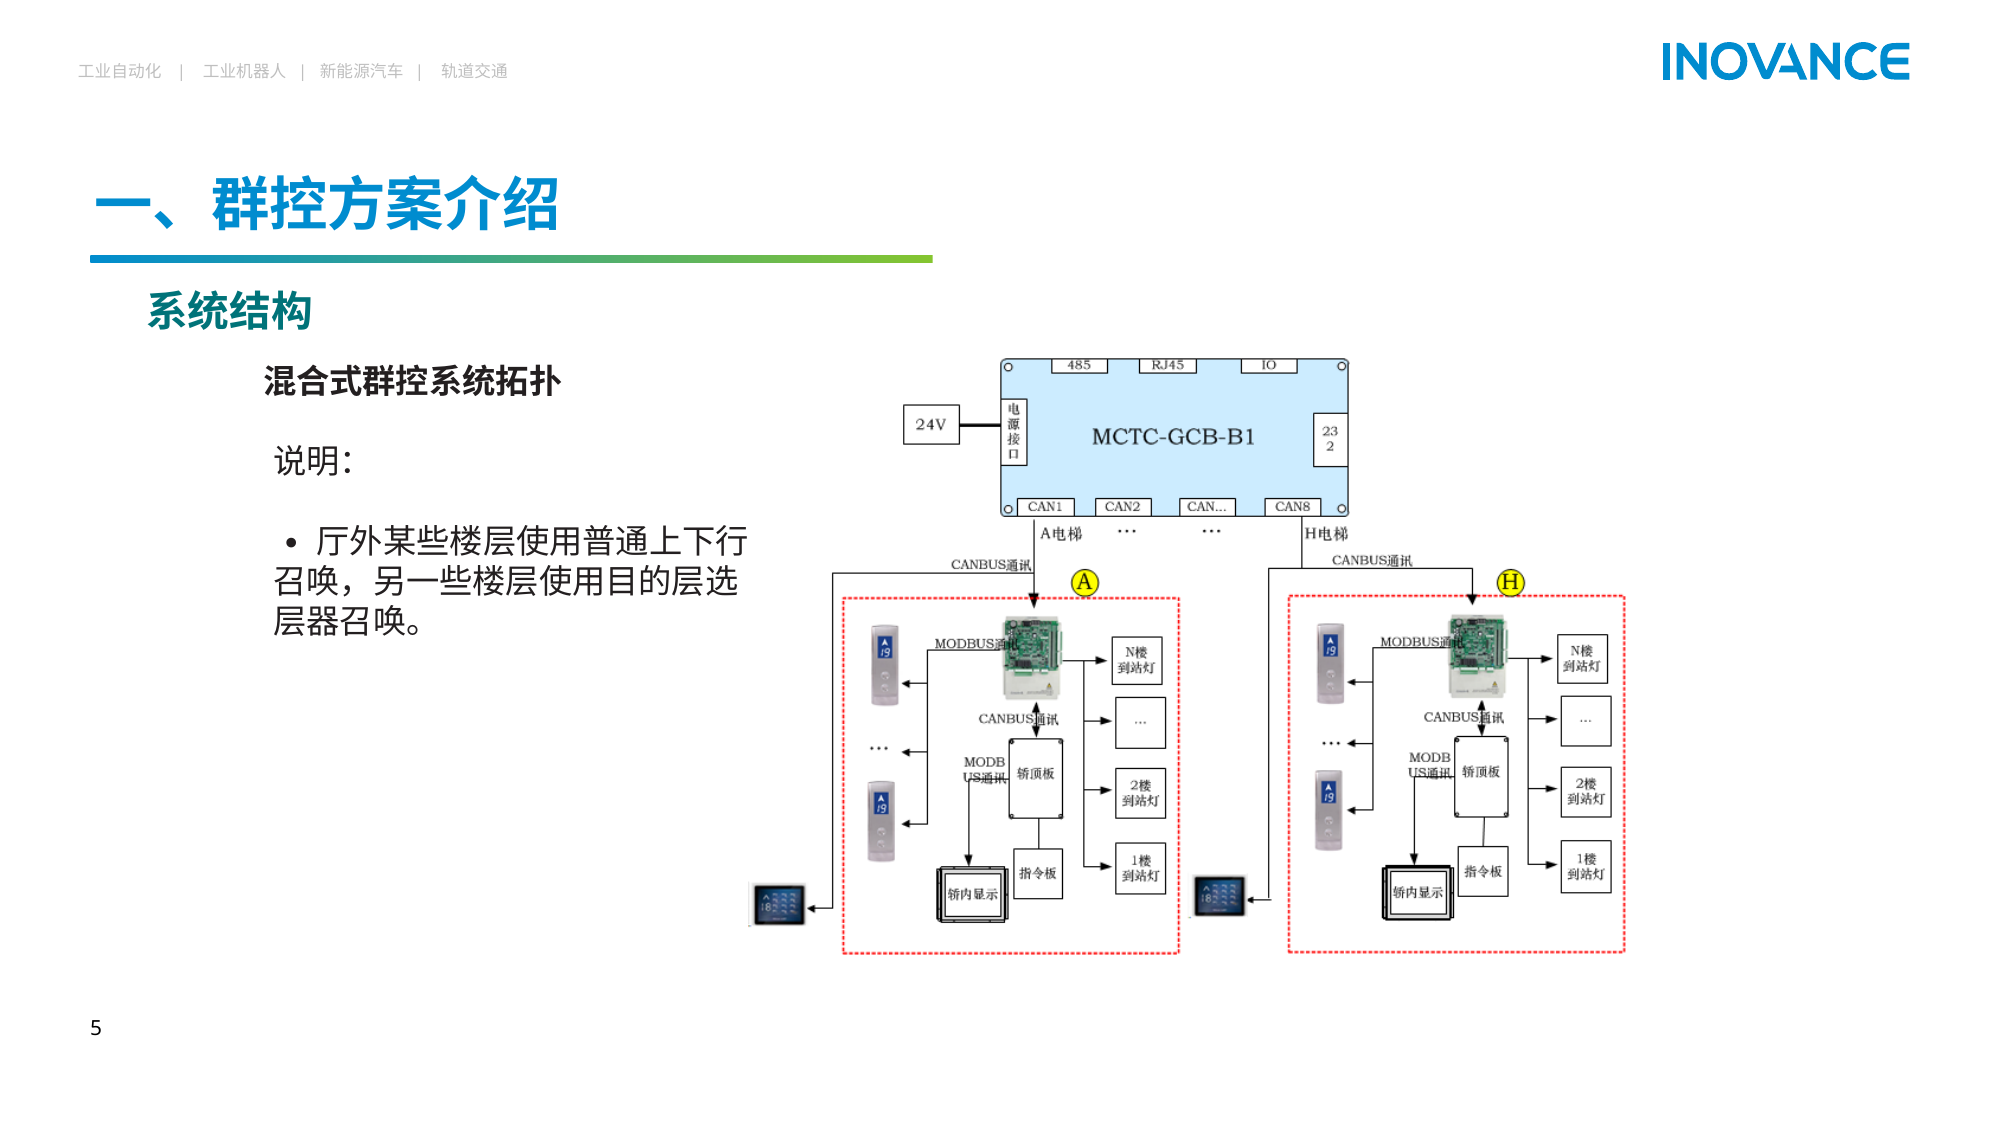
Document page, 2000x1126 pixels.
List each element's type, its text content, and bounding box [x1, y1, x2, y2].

text_box 系统结构 [131, 277, 1100, 353]
picture [748, 355, 1626, 956]
slide_number 5 [90, 999, 132, 1059]
text_box 混合式群控系统拓扑 [248, 352, 986, 408]
title 一、群控方案介绍 [89, 148, 1910, 256]
text_box 说明： ∙ 厅外某些楼层使用普通上下行召唤，另一些楼层使用目的层选层器召唤。 [258, 433, 743, 648]
